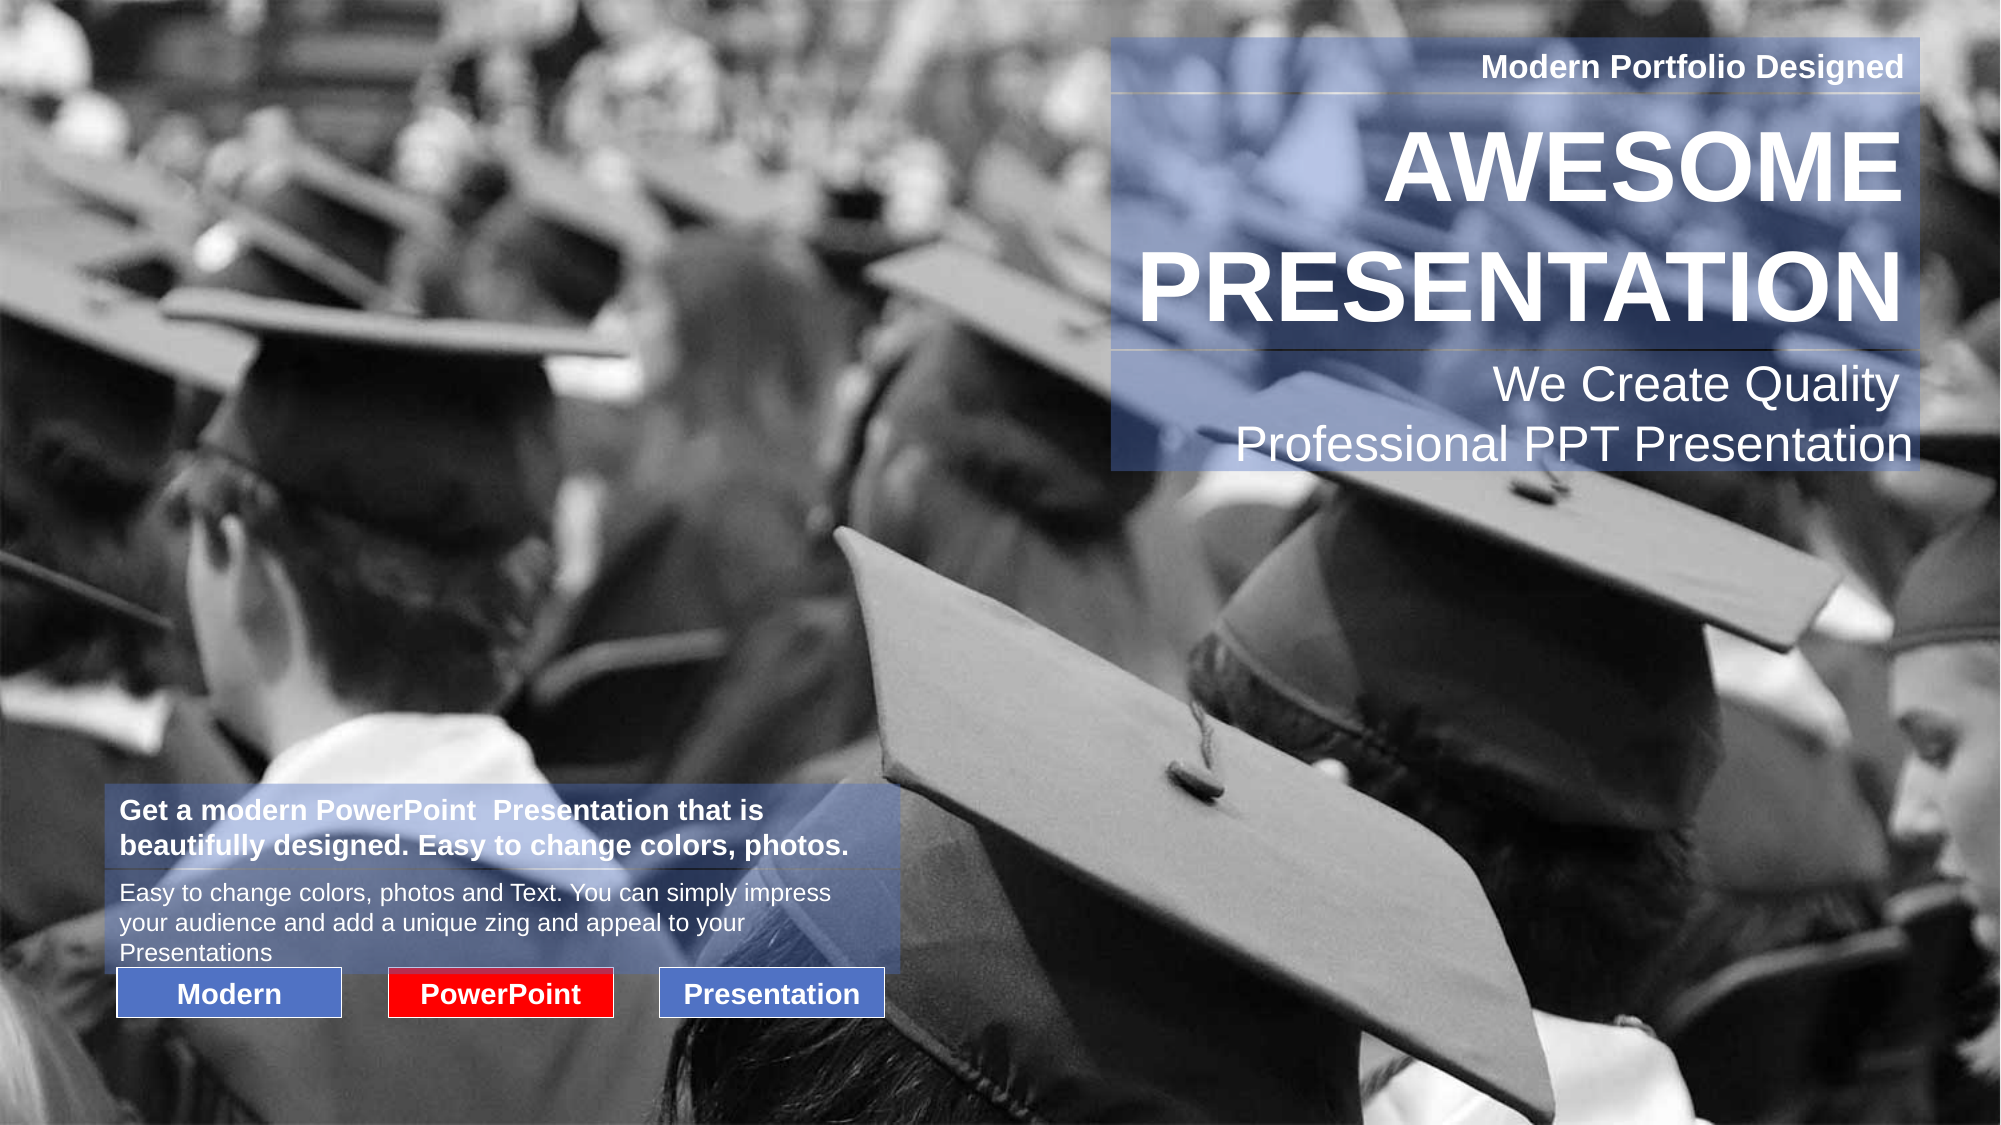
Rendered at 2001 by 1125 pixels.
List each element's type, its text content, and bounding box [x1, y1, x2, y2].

text_box Modern [116, 967, 342, 1018]
text_box Easy to change colors, photos and Text. You can simply impress your audience and add a unique zing and appeal to your Presentations [104, 869, 901, 975]
text_box PowerPoint [388, 975, 614, 1018]
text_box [1110, 37, 1920, 472]
text_box Presentation [659, 967, 885, 1018]
picture [0, 0, 2001, 1125]
text_box Get a modern PowerPoint Presentation that is beautifully designed. Easy to change colors, photos. [104, 783, 901, 869]
